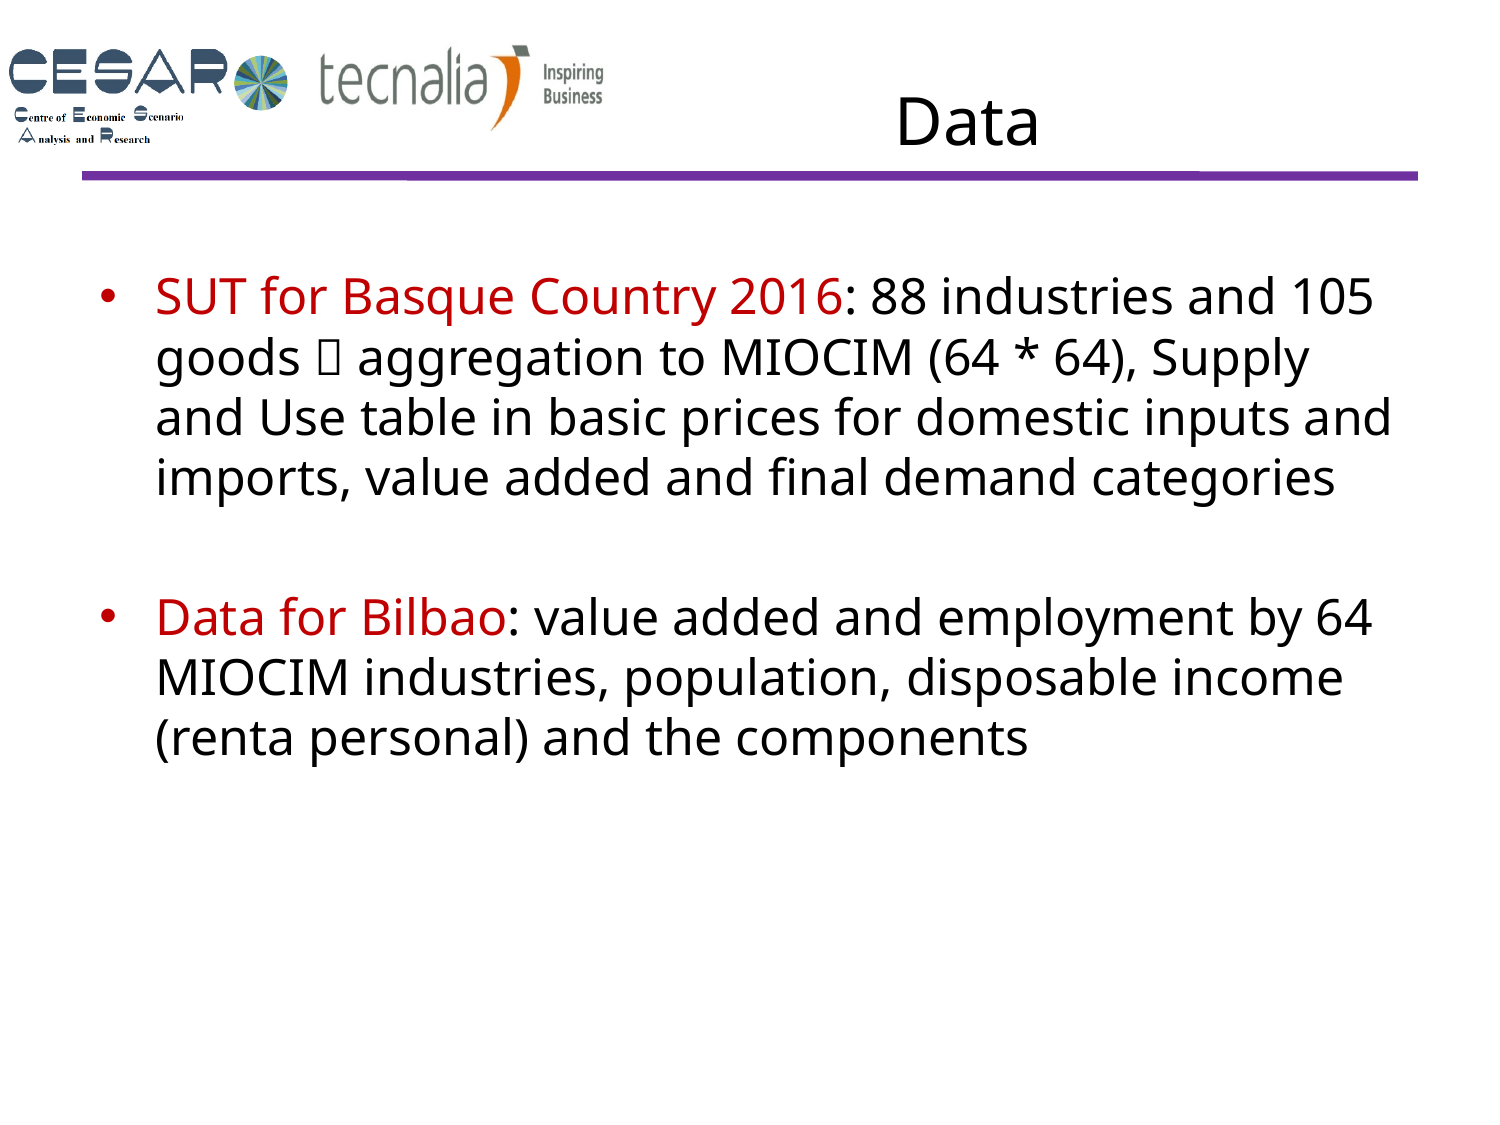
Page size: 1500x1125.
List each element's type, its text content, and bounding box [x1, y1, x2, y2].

title Data [412, 37, 1500, 201]
list SUT for Basque Country 2016: 88 industries and 105 goods  aggregation to MIOCIM (64 * 64), Supply and Use table in basic prices for domestic inputs and imports, value added and final demand categories Data for Bilbao: value added and employment by 64 MIOCIM industries, population, disposable income (renta personal) and the components [84, 187, 1416, 1101]
picture [312, 37, 412, 131]
picture [9, 49, 288, 145]
